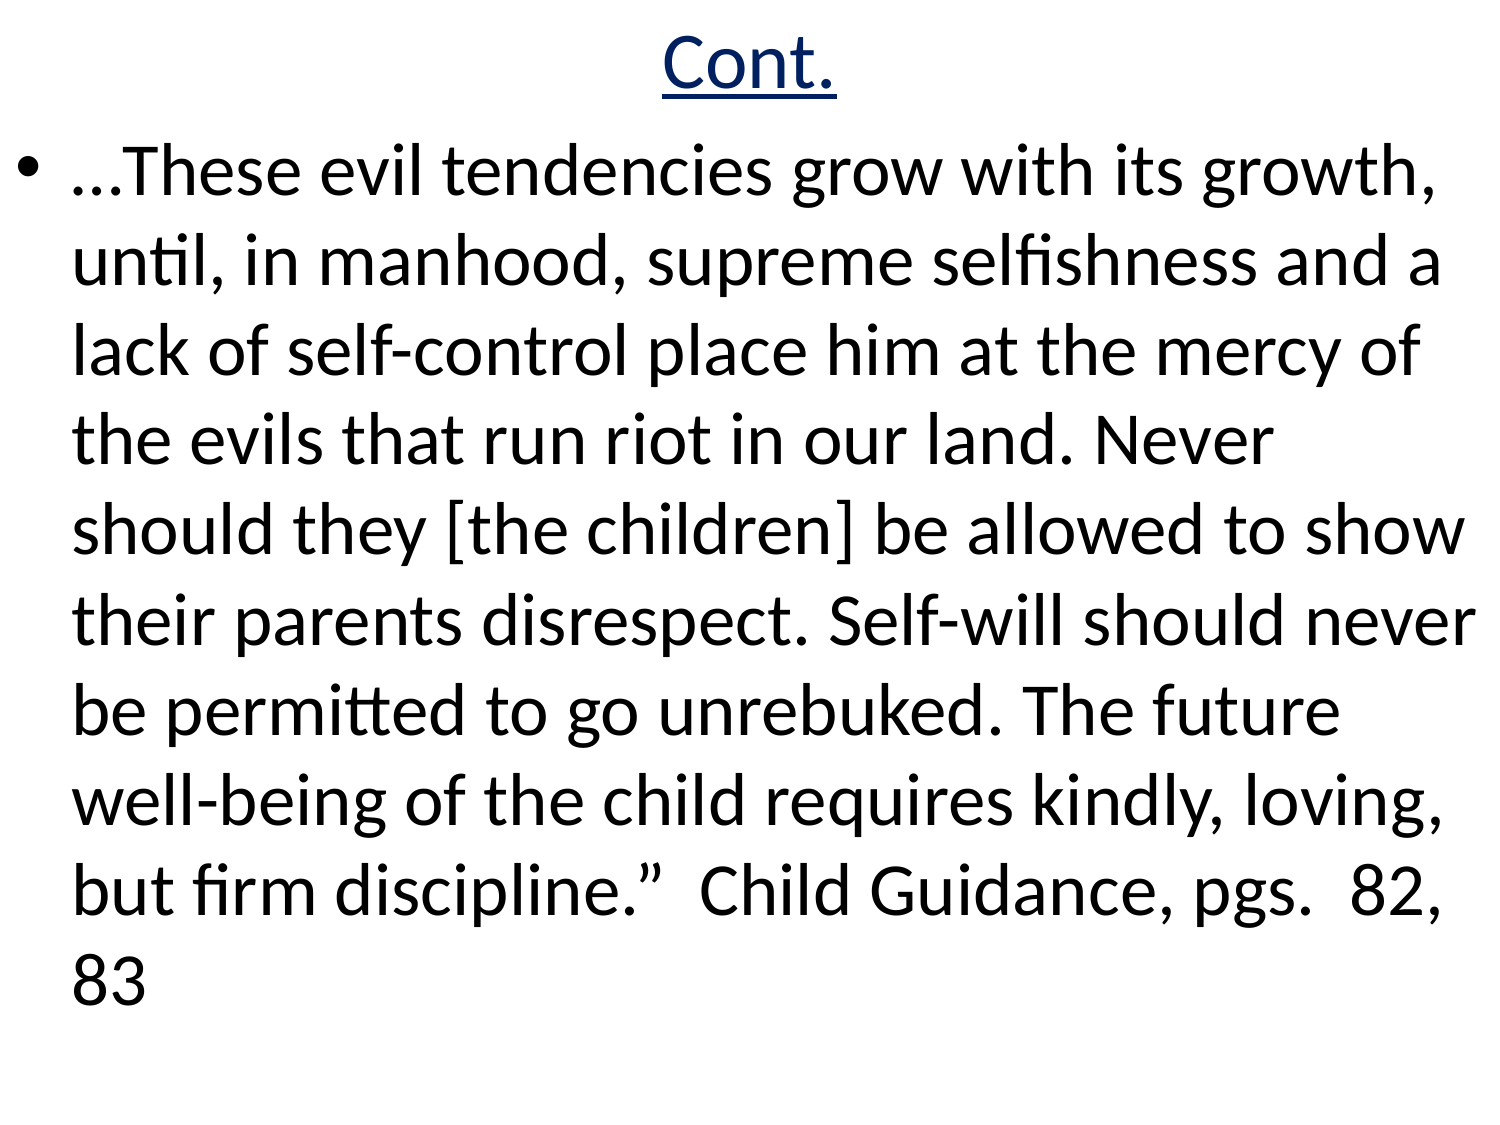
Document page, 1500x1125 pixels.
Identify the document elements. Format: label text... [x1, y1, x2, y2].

list …These evil tendencies grow with its growth, until, in manhood, supreme selﬁshness and a lack of self-control place him at the mercy of the evils that run riot in our land. Never should they [the children] be allowed to show their parents disrespect. Self-will should never be permitted to go unrebuked. The future well-being of the child requires kindly, loving, but ﬁrm discipline.” Child Guidance, pgs. 82, 83 [0, 112, 1500, 1125]
title Cont. [75, 0, 1425, 112]
